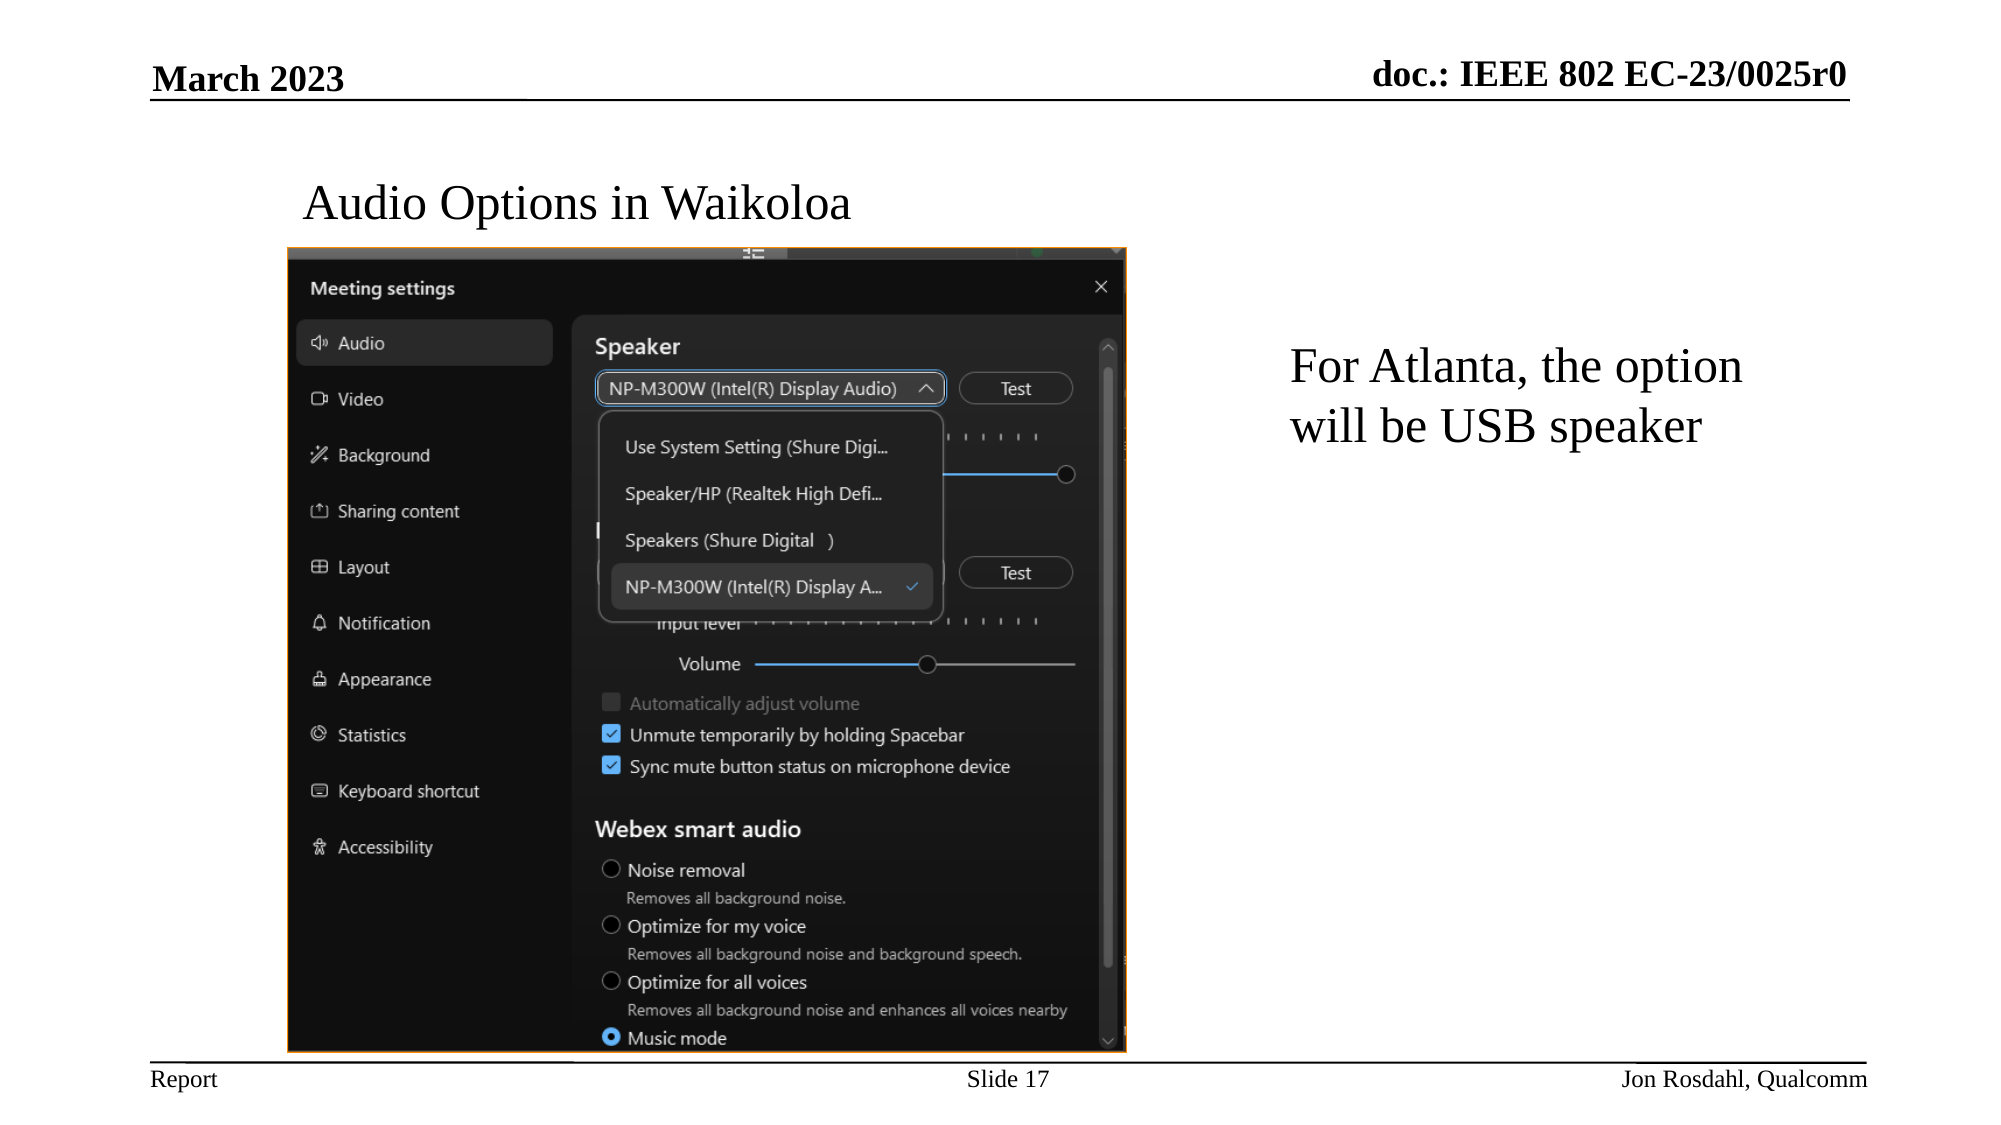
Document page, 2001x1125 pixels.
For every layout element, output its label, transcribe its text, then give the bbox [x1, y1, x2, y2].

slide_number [152, 54, 563, 100]
picture [287, 247, 1128, 1054]
slide_number Slide 17 [950, 1061, 1067, 1123]
text_box For Atlanta, the option will be USB speaker [1274, 324, 1800, 460]
footer Jon Rosdahl, Qualcomm [1171, 1061, 1869, 1093]
text_box Audio Options in Waikoloa [287, 162, 1738, 238]
